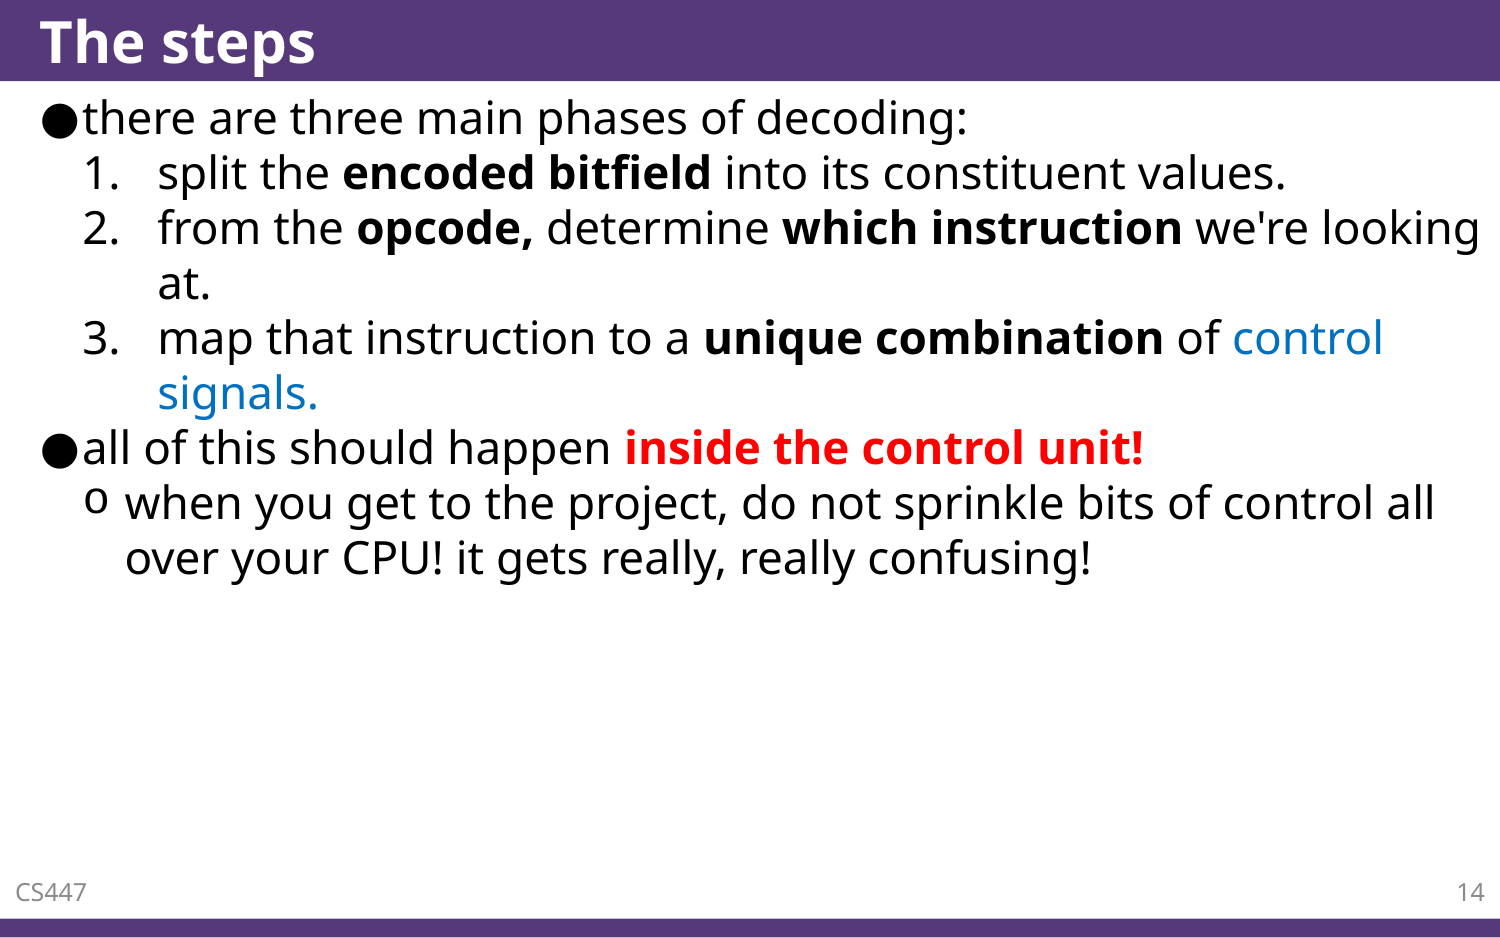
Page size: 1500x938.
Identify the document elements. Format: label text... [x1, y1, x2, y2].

list there are three main phases of decoding: split the encoded bitfield into its constituent values. from the opcode, determine which instruction we're looking at. map that instruction to a unique combination of control signals. all of this should happen inside the control unit! when you get to the project, do not sprinkle bits of control all over your CPU! it gets really, really confusing! [24, 81, 1500, 869]
footer CS447 [0, 868, 200, 919]
title The steps [24, 0, 1500, 81]
slide_number 14 [1387, 868, 1500, 919]
